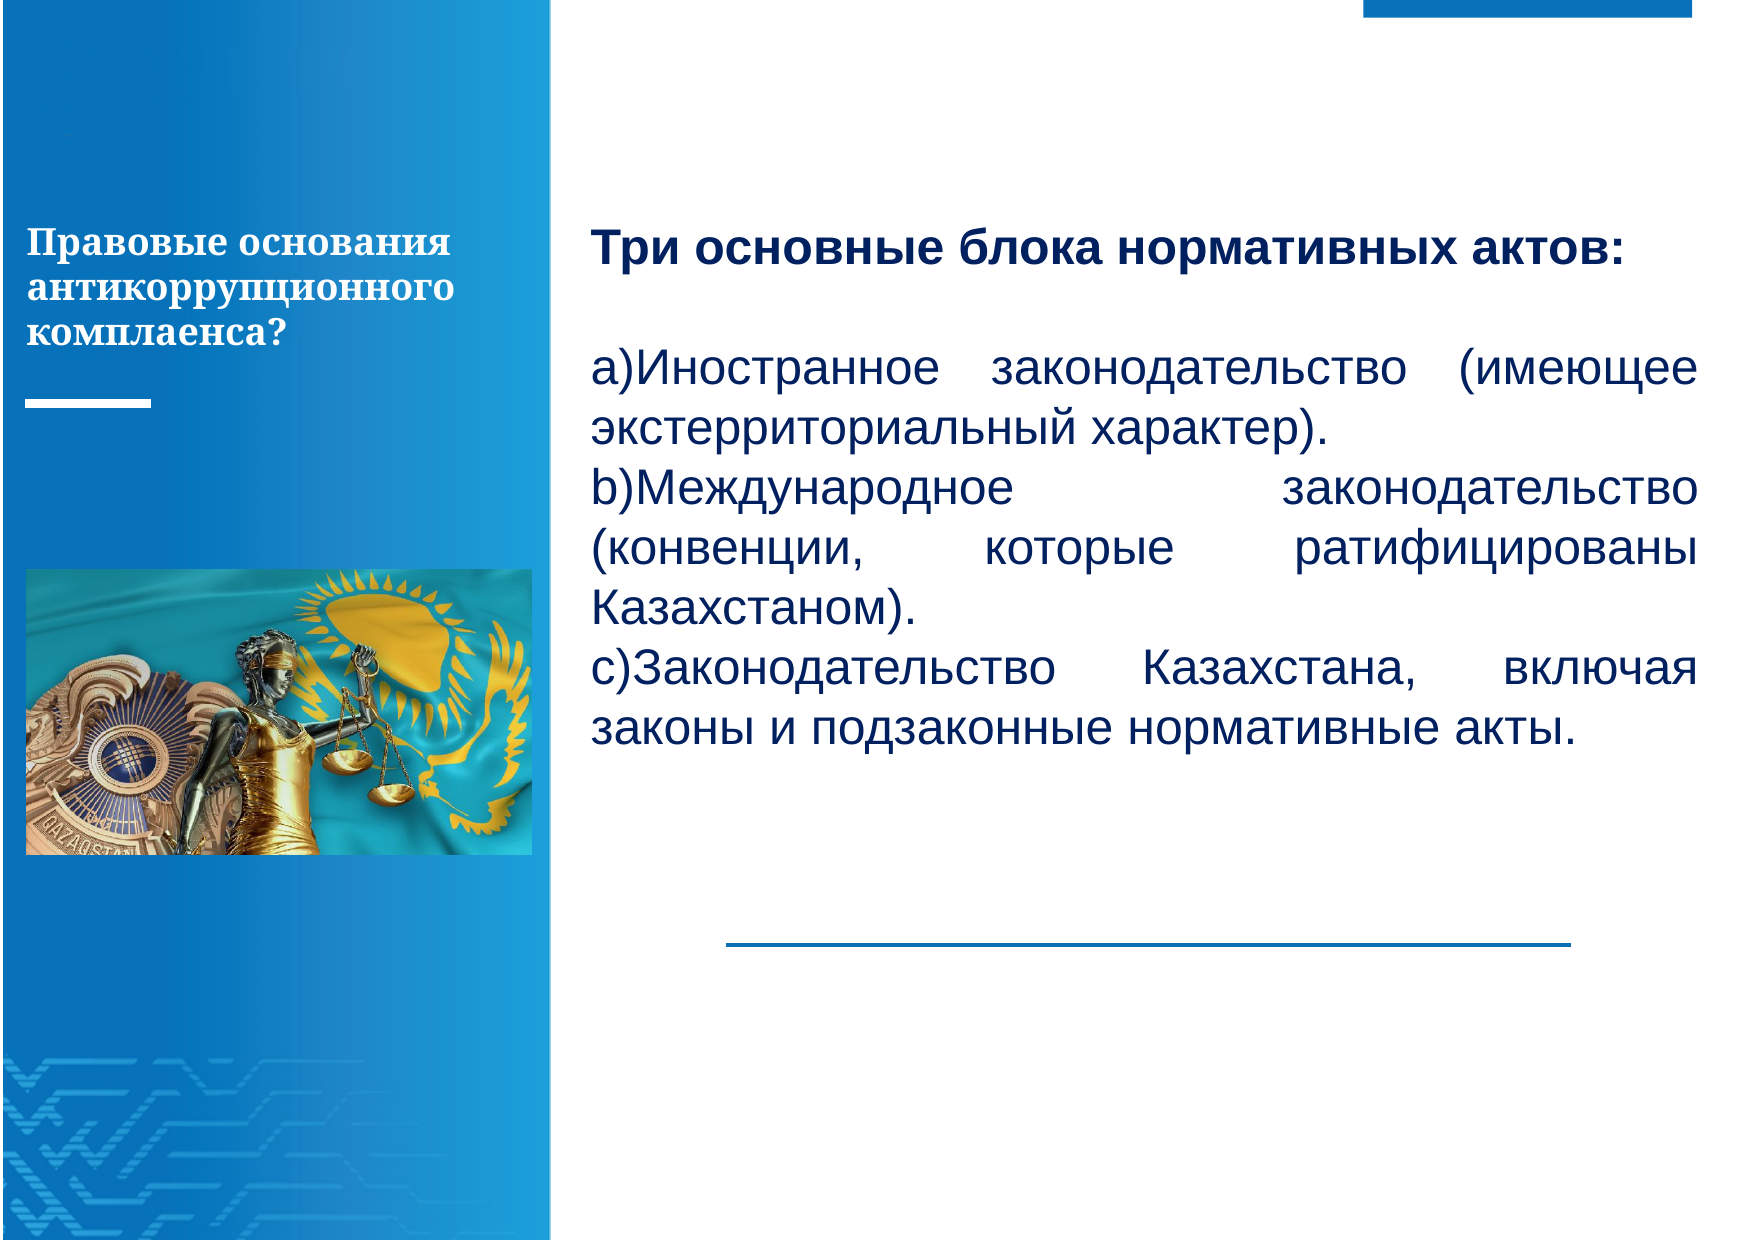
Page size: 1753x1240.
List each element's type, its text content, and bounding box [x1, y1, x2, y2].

text_box [1362, 0, 1693, 19]
text_box Три основные блока нормативных актов: a)Иностранное законодательство (имеющее экстерриториальный характер). b)Международное законодательство (конвенции, которые ратифицированы Казахстаном). c)Законодательство Казахстана, включая законы и подзаконные нормативные акты. [575, 206, 1714, 762]
picture [3, 0, 551, 1240]
